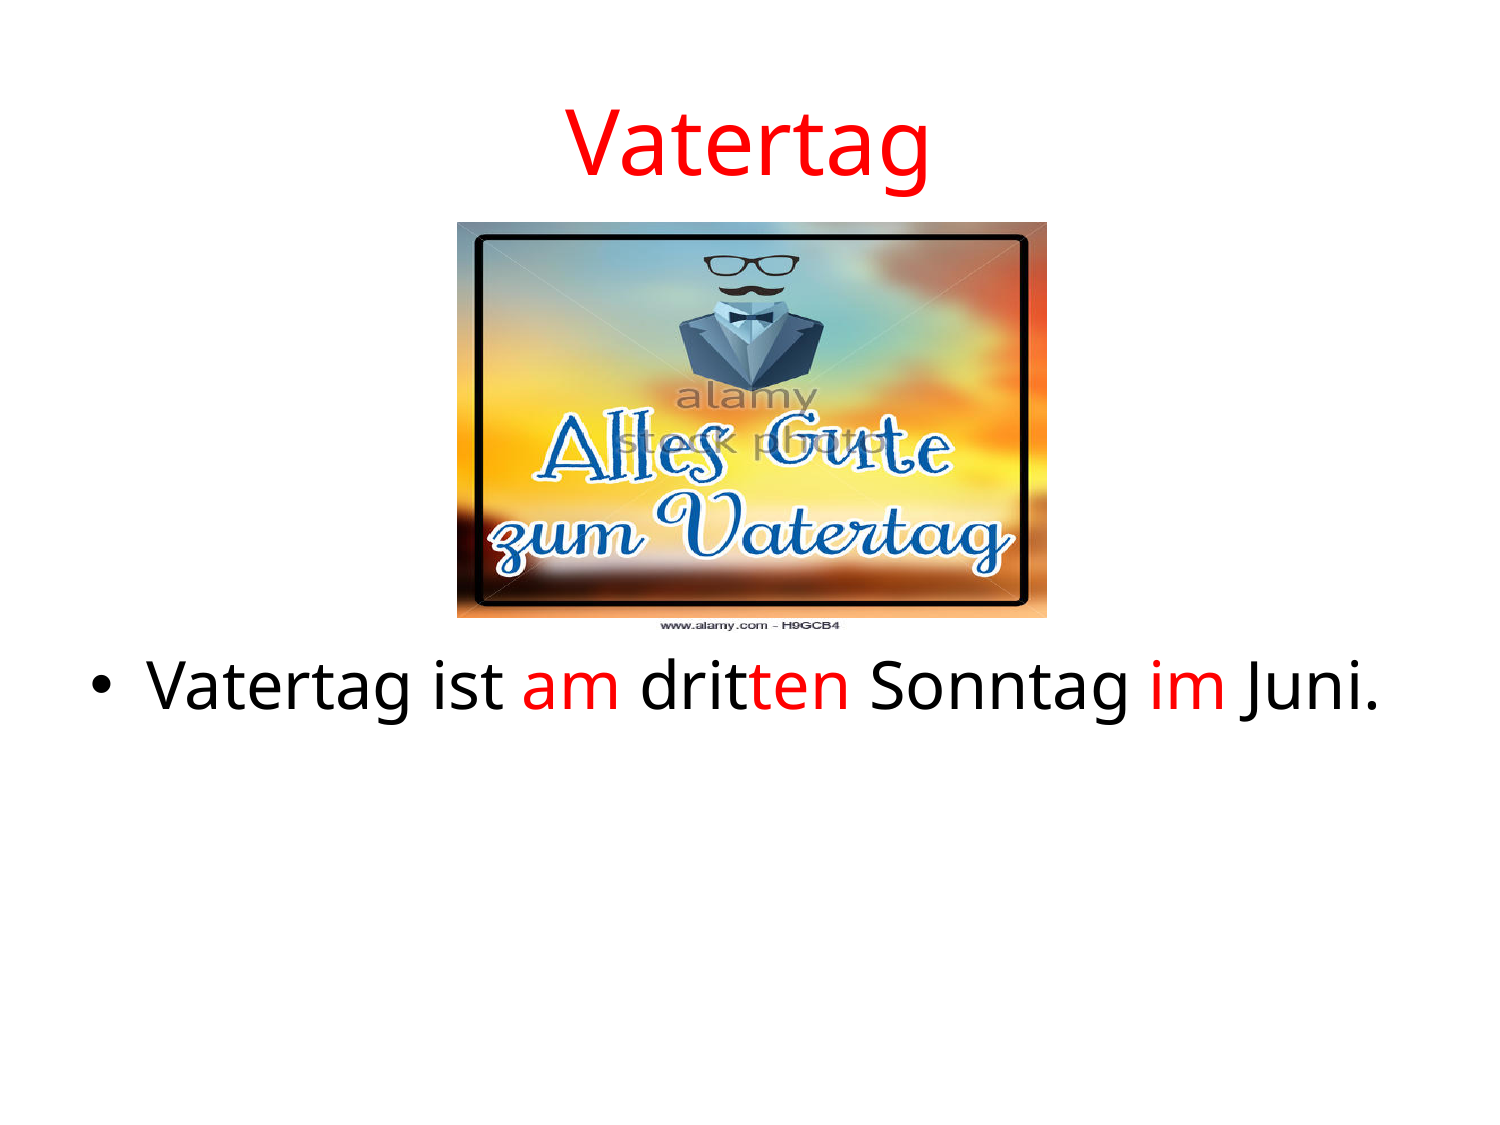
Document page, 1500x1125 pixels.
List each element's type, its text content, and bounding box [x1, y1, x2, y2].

list Vatertag ist am dritten Sonntag im Juni. [75, 262, 1425, 1005]
picture [456, 222, 1048, 633]
title Vatertag [75, 45, 1425, 233]
